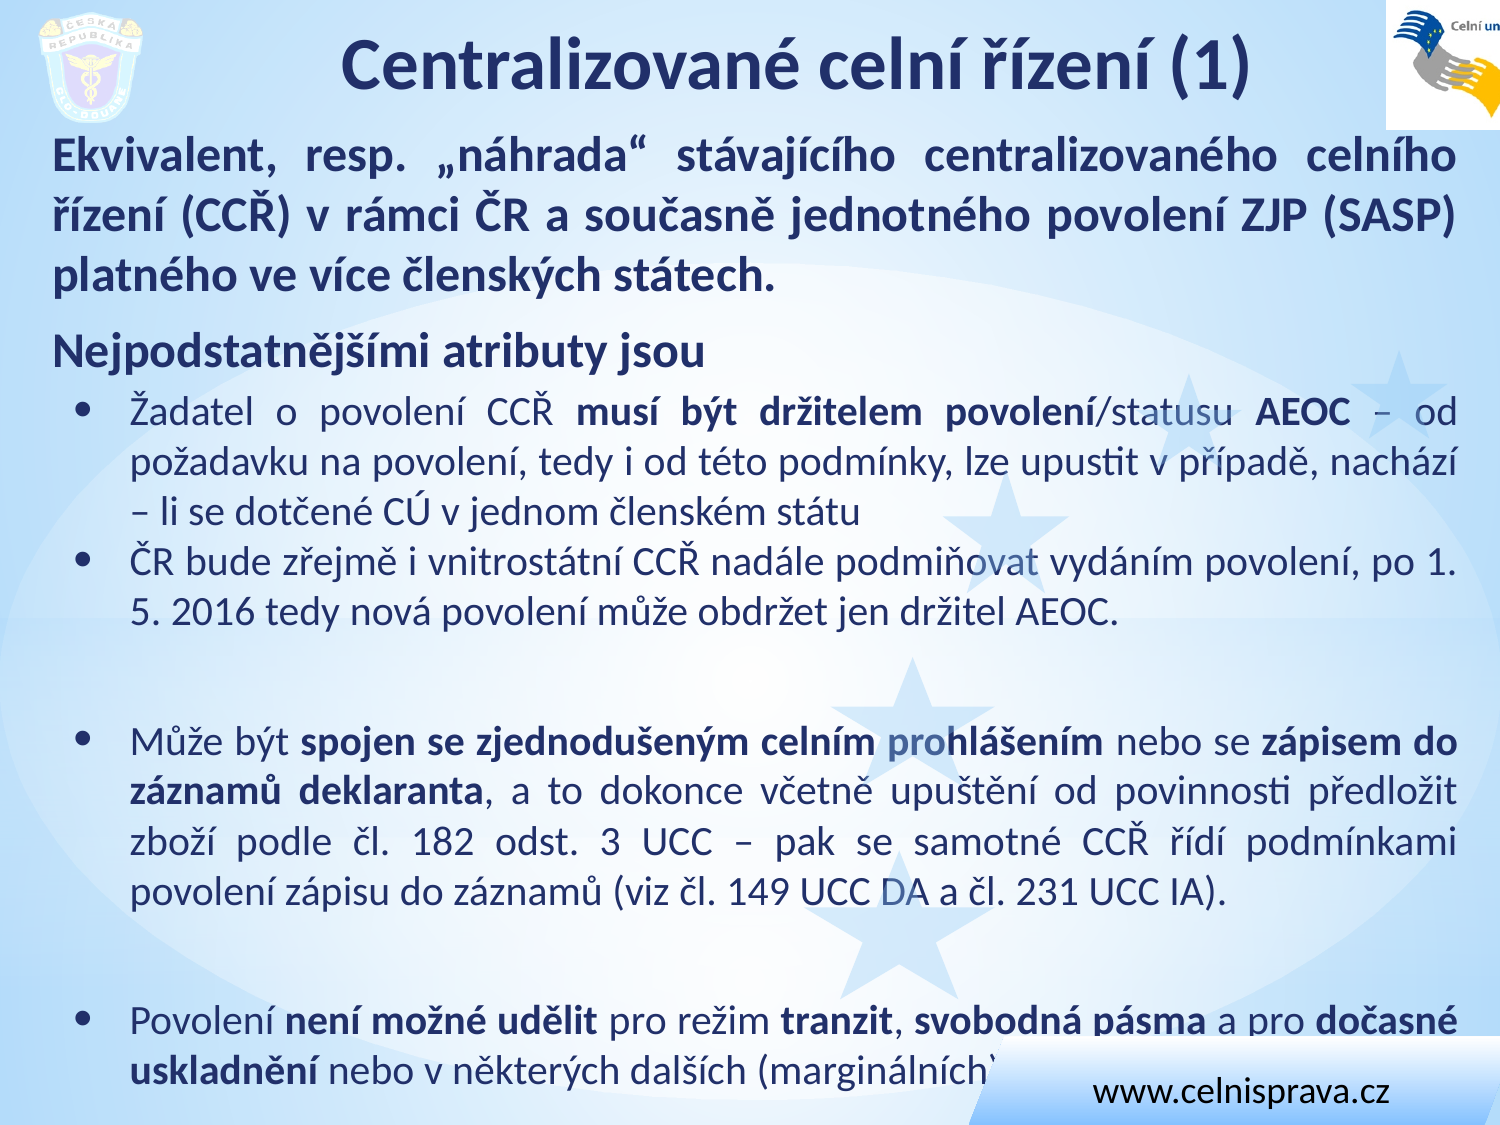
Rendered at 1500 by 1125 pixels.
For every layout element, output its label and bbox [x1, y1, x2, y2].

list [29, 113, 33, 1032]
text_box [38, 0, 1500, 1125]
